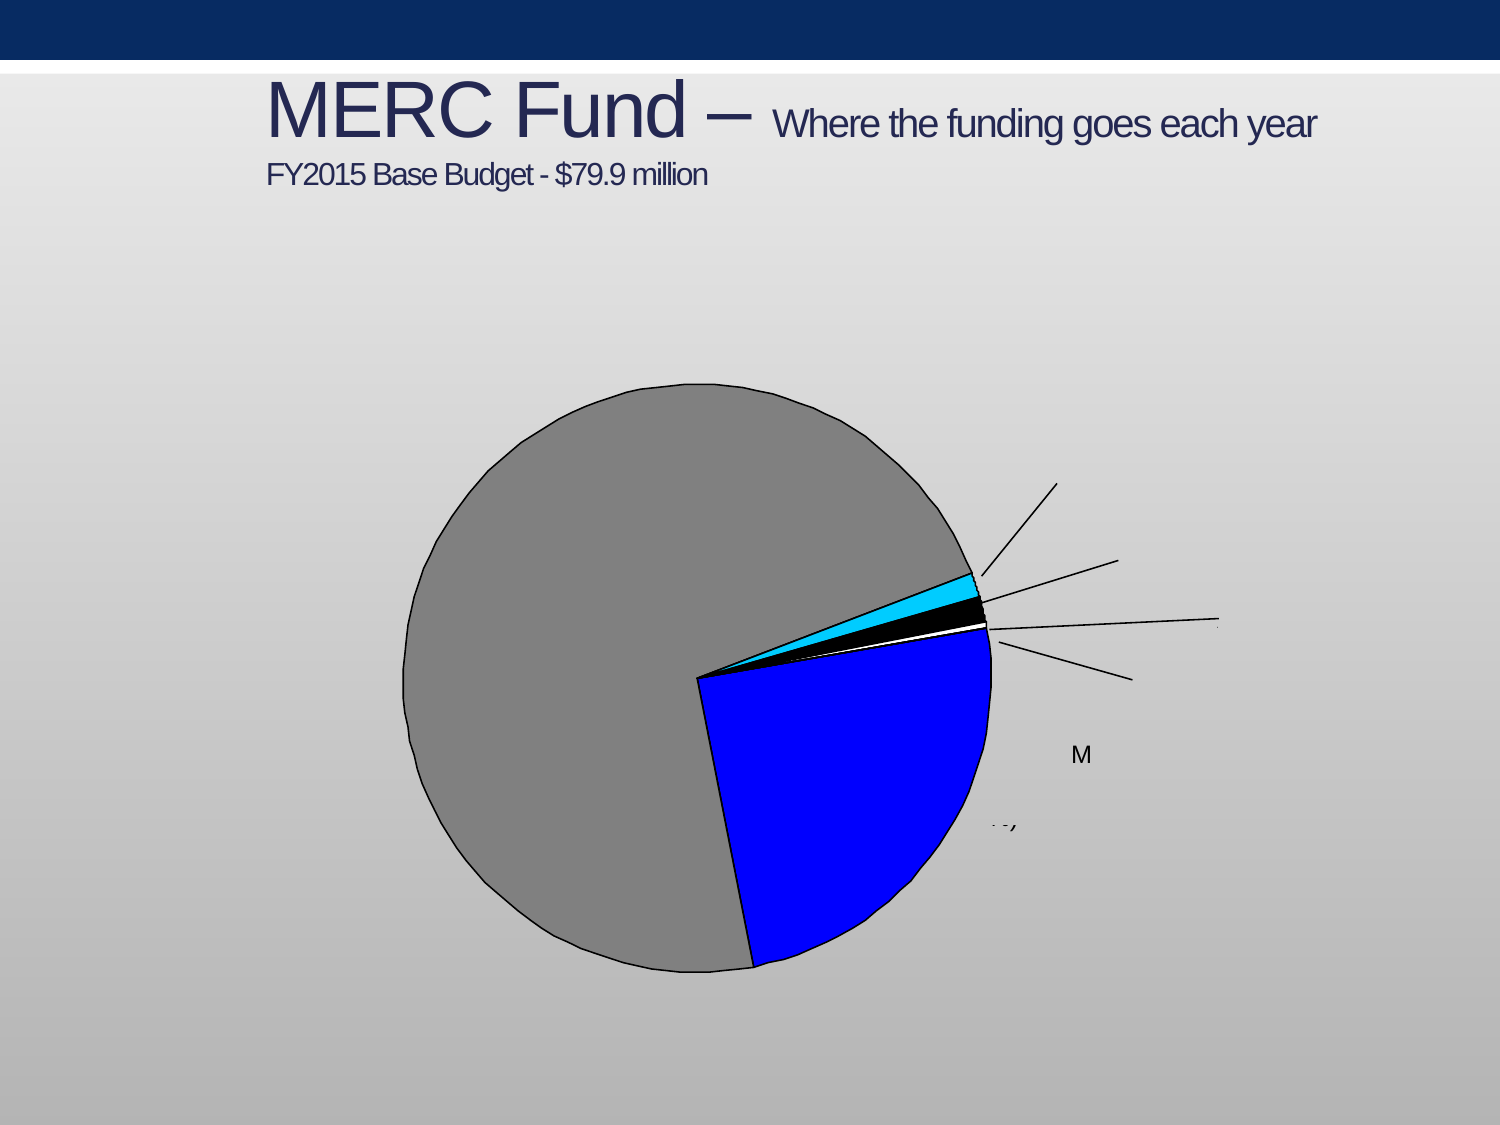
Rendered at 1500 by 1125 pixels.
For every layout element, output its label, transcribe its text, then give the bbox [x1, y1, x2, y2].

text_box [247, 325, 1500, 1053]
title MERC Fund – Where the funding goes each year FY2015 Base Budget - $79.9 million [250, 50, 1492, 238]
